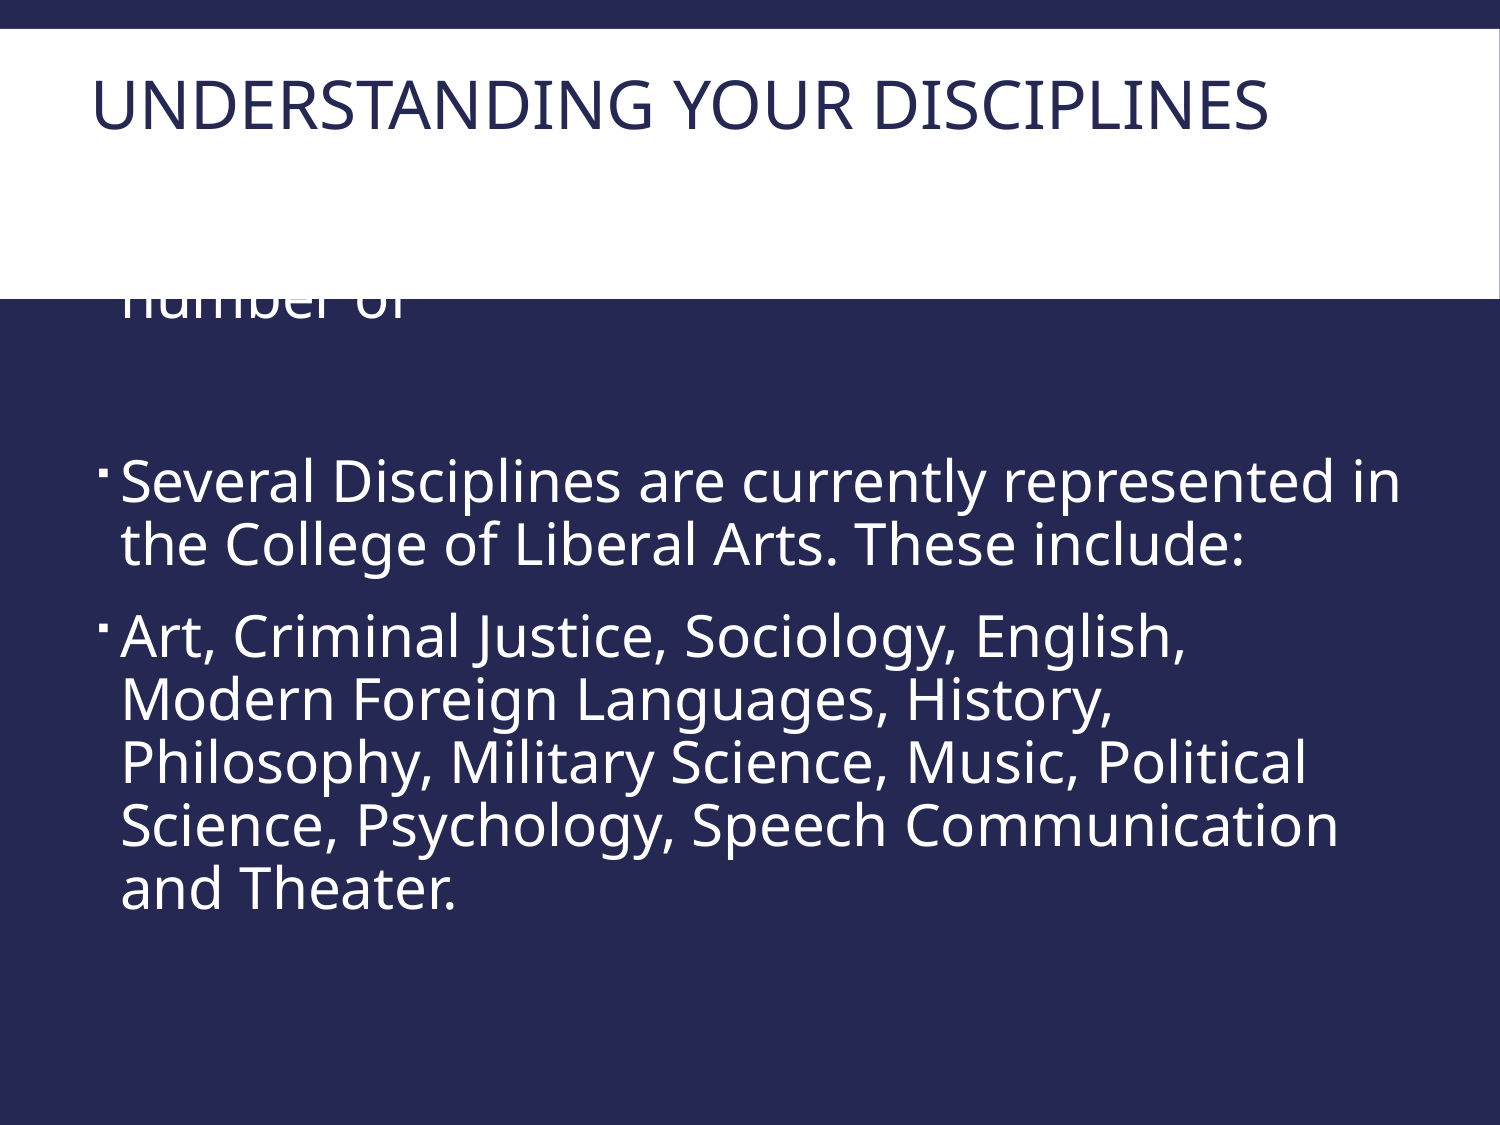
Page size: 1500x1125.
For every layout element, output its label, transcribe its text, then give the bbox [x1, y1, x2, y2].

title Understanding Your Disciplines [75, 45, 1425, 174]
list In the College of Liberal Arts, there are a number of Several Disciplines are currently represented in the College of Liberal Arts. These include: Art, Criminal Justice, Sociology, English, Modern Foreign Languages, History, Philosophy, Military Science, Music, Political Science, Psychology, Speech Communication and Theater. [75, 197, 1425, 1045]
